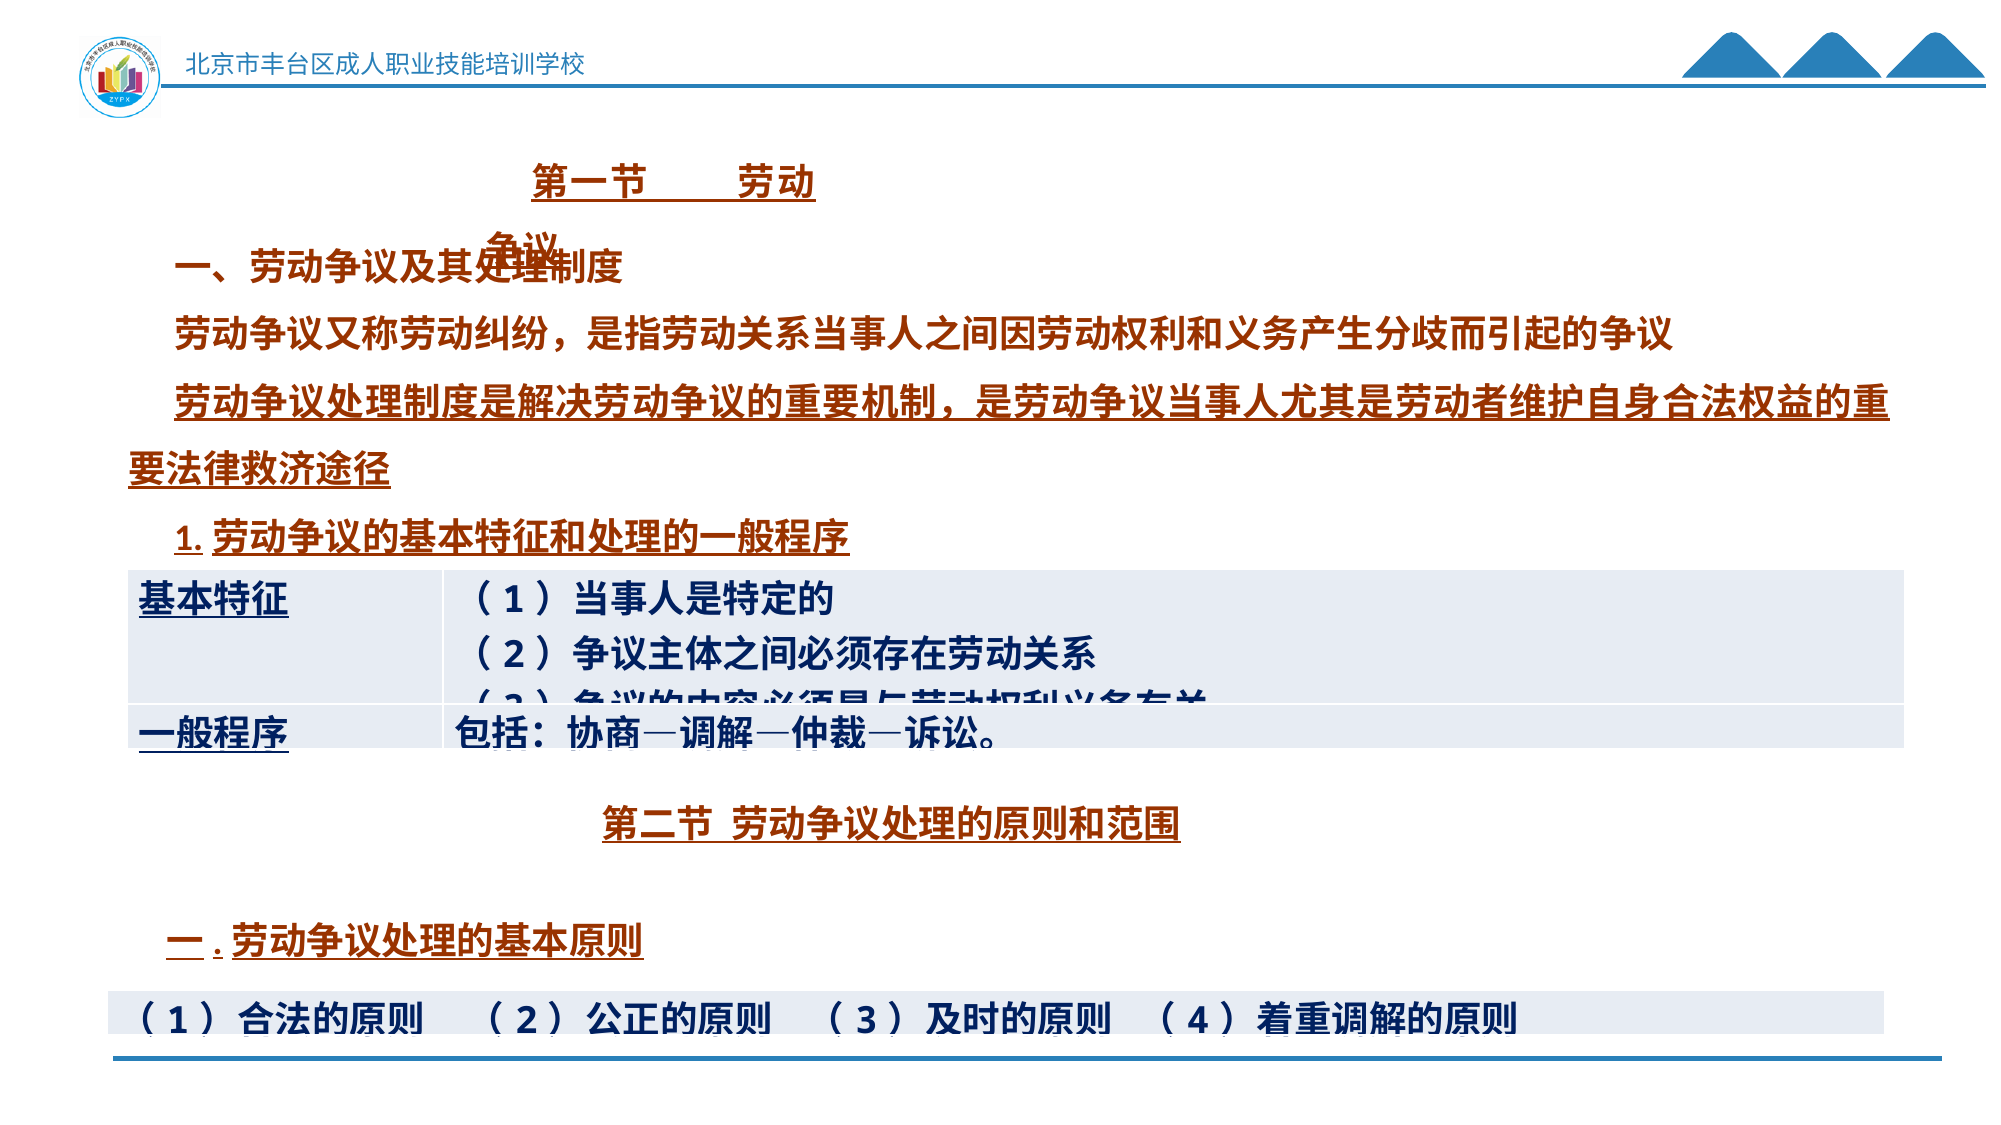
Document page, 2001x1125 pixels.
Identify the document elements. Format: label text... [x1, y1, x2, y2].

text_box 第一节 劳动争议 [470, 128, 831, 211]
text_box 北京市丰台区成人职业技能培训学校 [170, 40, 632, 85]
table_header （1）合法的原则 （2）公正的原则 （3）及时的原则 （4）着重调解的原则 [108, 991, 1884, 1034]
text_box [1679, 31, 1782, 79]
text_box 第二节 劳动争议处理的原则和范围 [465, 770, 1271, 853]
text_box 一.劳动争议处理的基本原则 [79, 887, 685, 970]
picture [79, 36, 161, 118]
table_cell 一般程序 [128, 705, 442, 748]
table_header 基本特征 [128, 570, 442, 703]
table_header （1）当事人是特定的 （2）争议主体之间必须存在劳动关系 （3）争议的内容必须是与劳动权利义务有关 [444, 570, 1904, 703]
text_box [1780, 31, 1884, 79]
table_cell 包括：协商—调解—仲裁—诉讼。 [444, 705, 1904, 748]
text_box 一、劳动争议及其处理制度 劳动争议又称劳动纠纷，是指劳动关系当事人之间因劳动权利和义务产生分歧而引起的争议 劳动争议处理制度是解决劳动争议的重要机制，是劳动争议当事人尤其是劳动者维护自身合法权益的重要法律救济途径 1.劳动争议的基本特征和处理的一般程序 [113, 213, 1906, 566]
text_box [1883, 31, 1987, 79]
